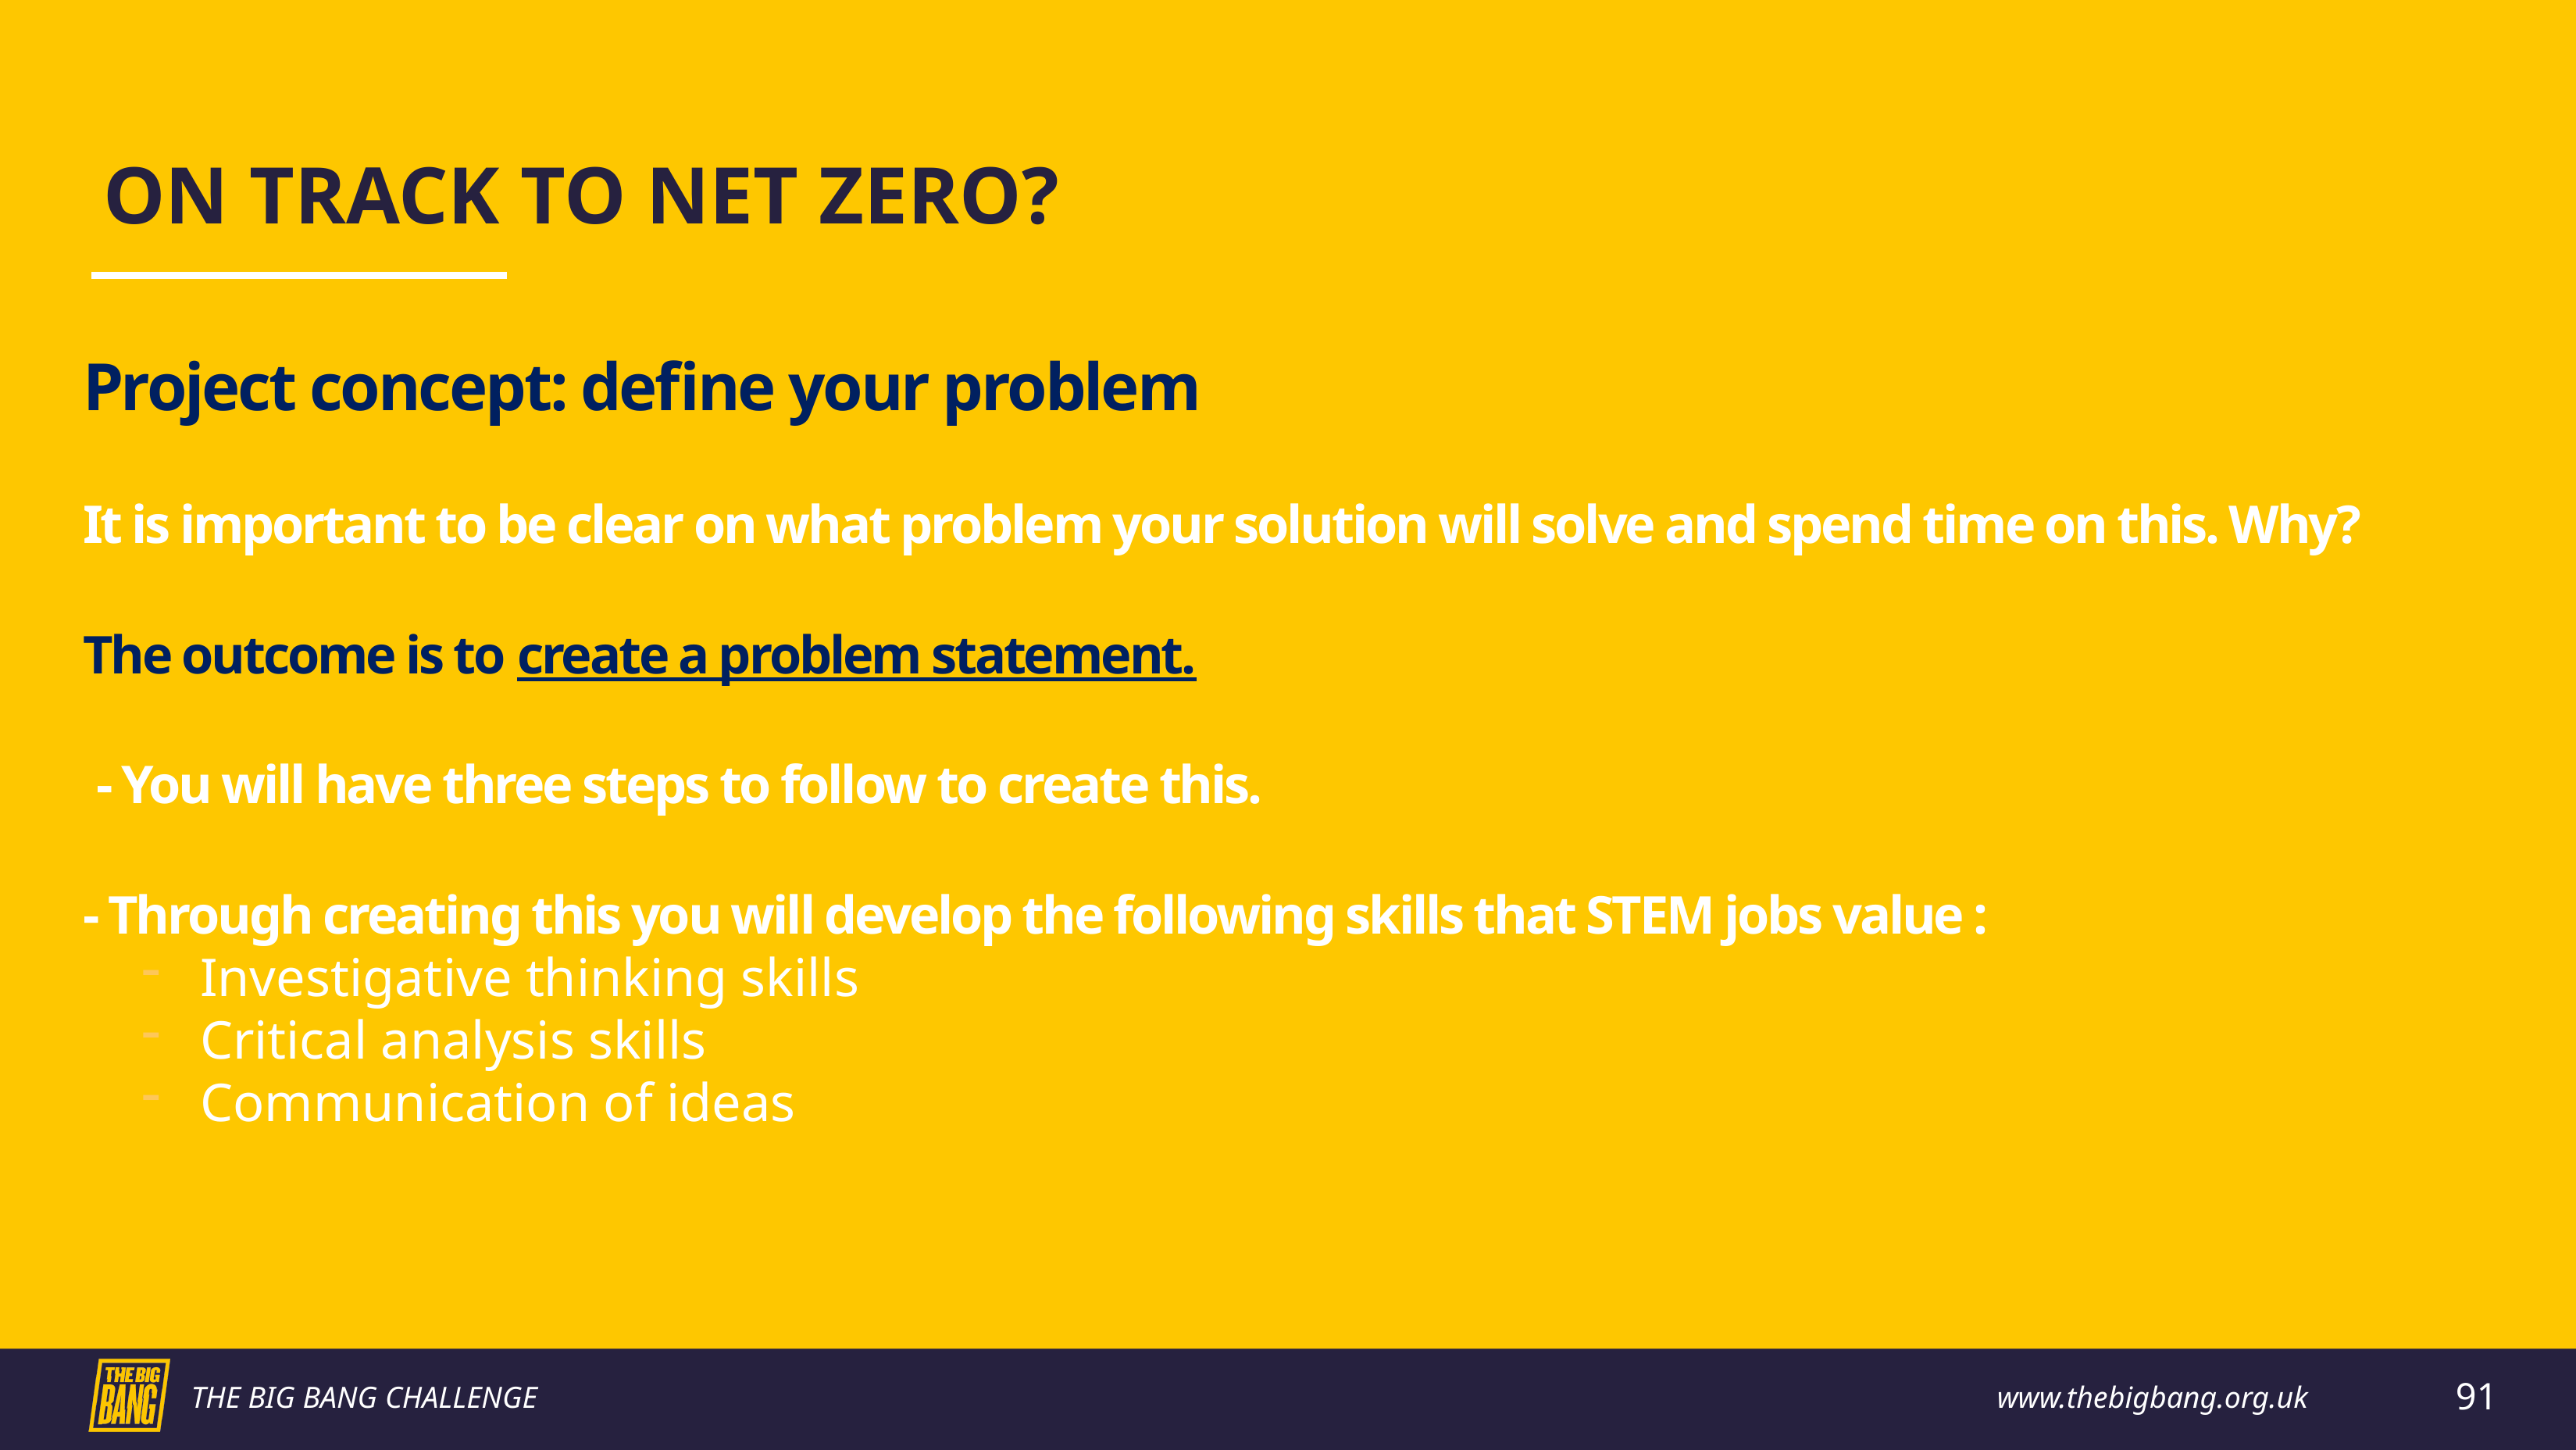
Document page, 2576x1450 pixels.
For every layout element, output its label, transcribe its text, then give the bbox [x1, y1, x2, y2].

list ON TRACK TO NET ZERO? [91, 139, 2323, 234]
list Project concept: define your problem It is important to be clear on what problem your solution will solve and spend time on this. Why? The outcome is to create a problem statement. - You will have three steps to follow to create this. - Through creating this you will develop the following skills that STEM jobs value : Investigative thinking skills Critical analysis skills Communication of ideas [71, 288, 2509, 1077]
picture [88, 1359, 170, 1432]
